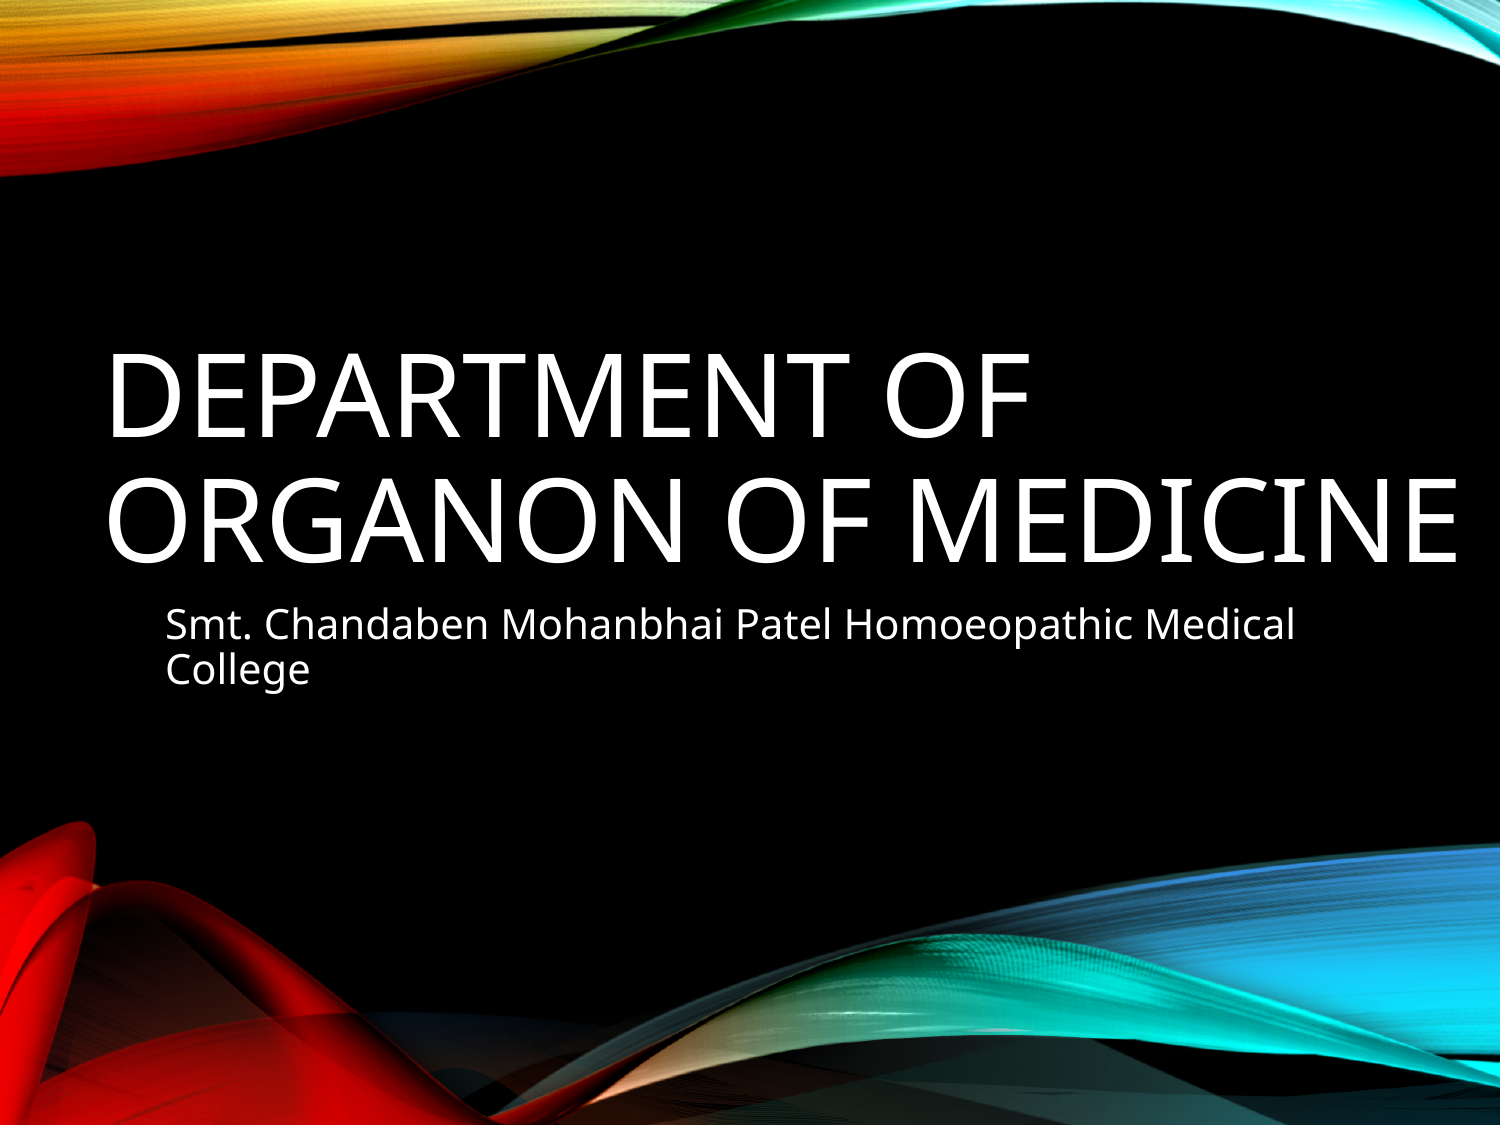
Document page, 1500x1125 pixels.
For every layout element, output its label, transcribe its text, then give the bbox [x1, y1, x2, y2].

picture [0, 0, 1500, 178]
picture [0, 819, 1500, 1125]
subtitle Smt. Chandaben Mohanbhai Patel Homoeopathic Medical College [150, 595, 1350, 709]
title DEPARTMENT OF ORGANON OF MEDICINE [87, 295, 1500, 596]
